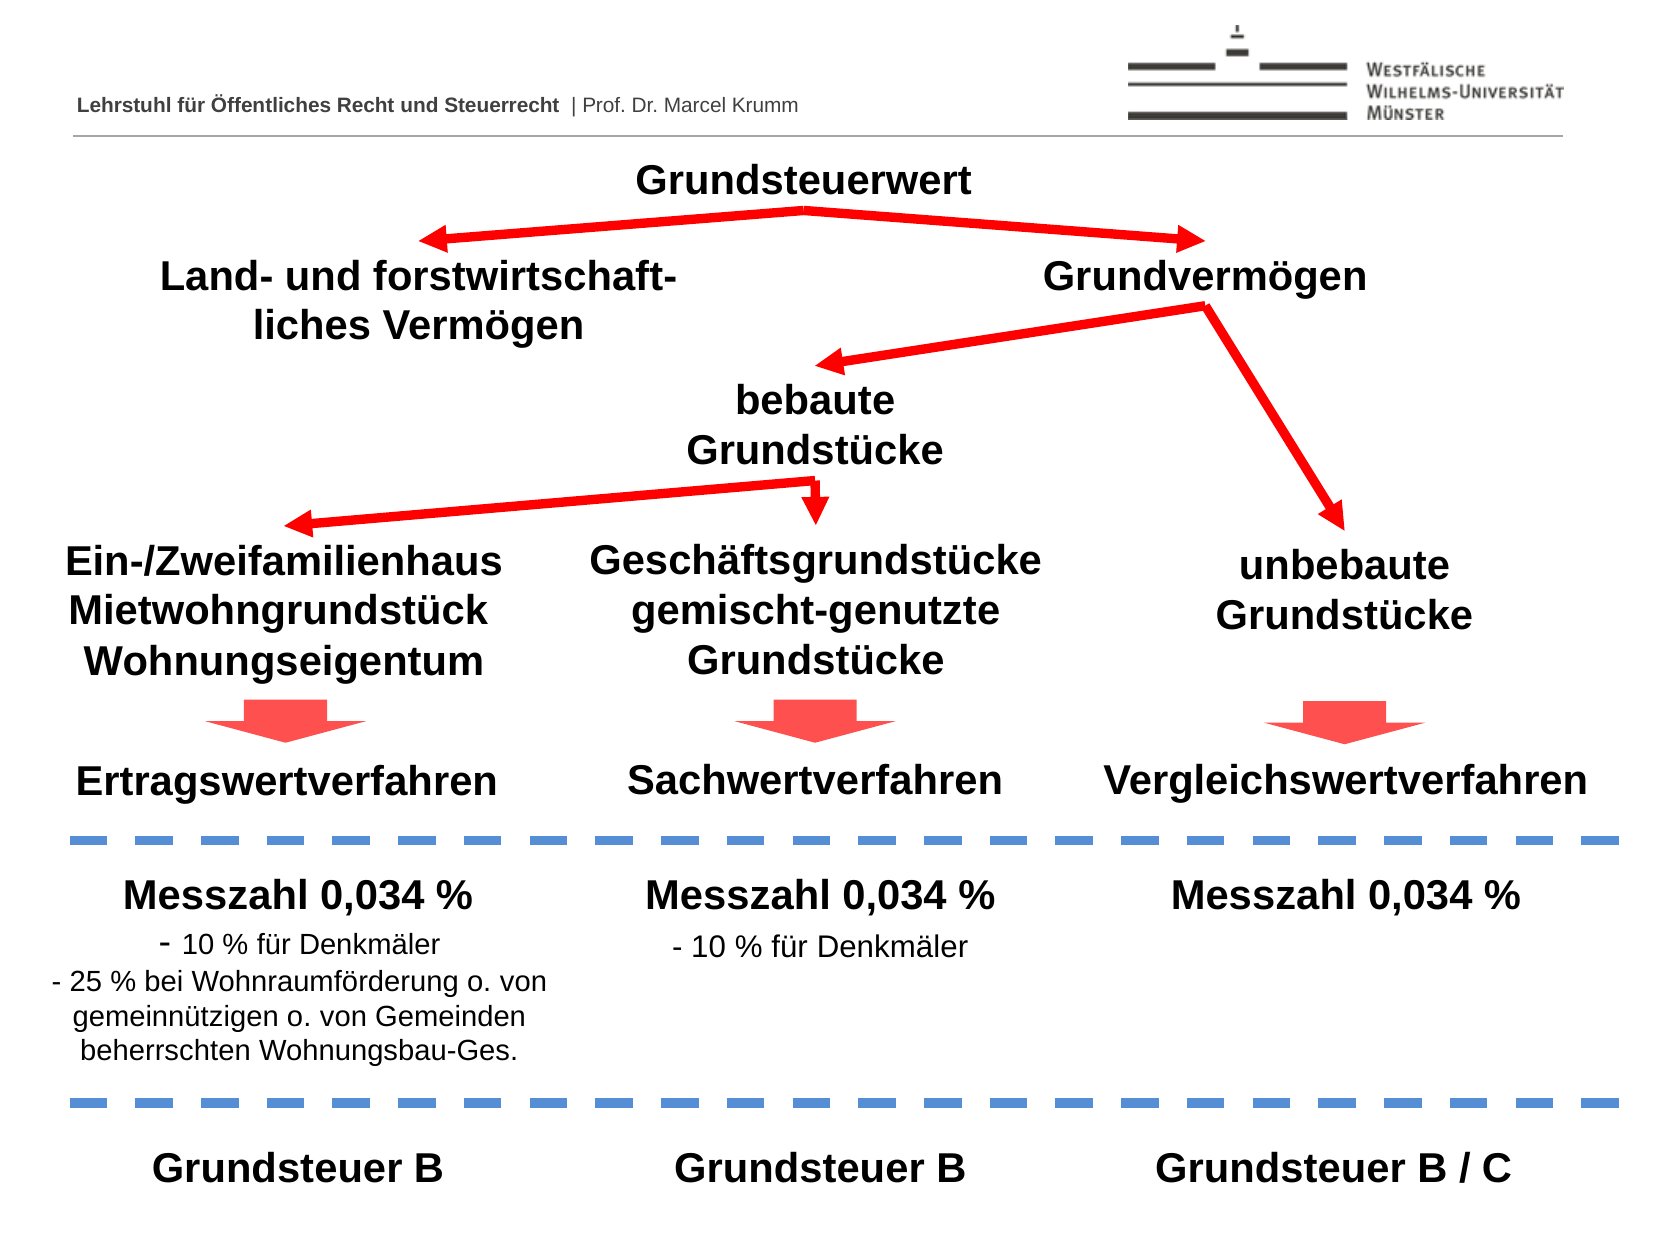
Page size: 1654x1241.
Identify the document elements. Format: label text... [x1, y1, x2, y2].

picture [1128, 25, 1564, 120]
text_box Messzahl 0,034 % [407, 860, 932, 918]
text_box Grundsteuerwert [44, 145, 1564, 211]
text_box [203, 697, 369, 745]
text_box [1262, 699, 1428, 747]
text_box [418, 211, 801, 242]
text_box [283, 481, 814, 527]
text_box Ein-/Zweifamilienhaus Mietwohngrundstück Wohnungseigentum [0, 525, 630, 691]
text_box [732, 697, 898, 745]
text_box Land- und forstwirtschaft- liches Vermögen [33, 240, 804, 356]
text_box Geschäftsgrundstücke gemischt-genutzte Grundstücke [526, 525, 1106, 690]
text_box Lehrstuhl für Öffentliches Recht und Steuerrecht | Prof. Dr. Marcel Krumm [76, 92, 816, 118]
text_box Grundsteuer B [591, 1133, 1049, 1199]
text_box Grundvermögen [820, 241, 1591, 306]
text_box - 10 % für Denkmäler [513, 918, 1127, 971]
text_box Sachwertverfahren [469, 745, 1000, 810]
text_box Grundsteuer B / C [1105, 1133, 1563, 1199]
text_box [803, 211, 1206, 242]
text_box Messzahl 0,034 % [932, 860, 1654, 926]
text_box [1205, 306, 1345, 531]
text_box Vergleichswertverfahren [1000, 745, 1654, 810]
text_box unbebaute Grundstücke [1106, 530, 1654, 646]
text_box - 10 % für Denkmäler - 25 % bei Wohnraumförderung o. von gemeinnützigen o. von Gemeinden beherrschten Wohnungsbau-Ges. [0, 909, 607, 1075]
text_box Grundsteuer B [69, 1133, 527, 1199]
text_box bebaute Grundstücke [430, 365, 1199, 481]
text_box Messzahl 0,034 % [69, 860, 407, 909]
text_box Ertragswertverfahren [0, 746, 633, 811]
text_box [814, 306, 1203, 366]
